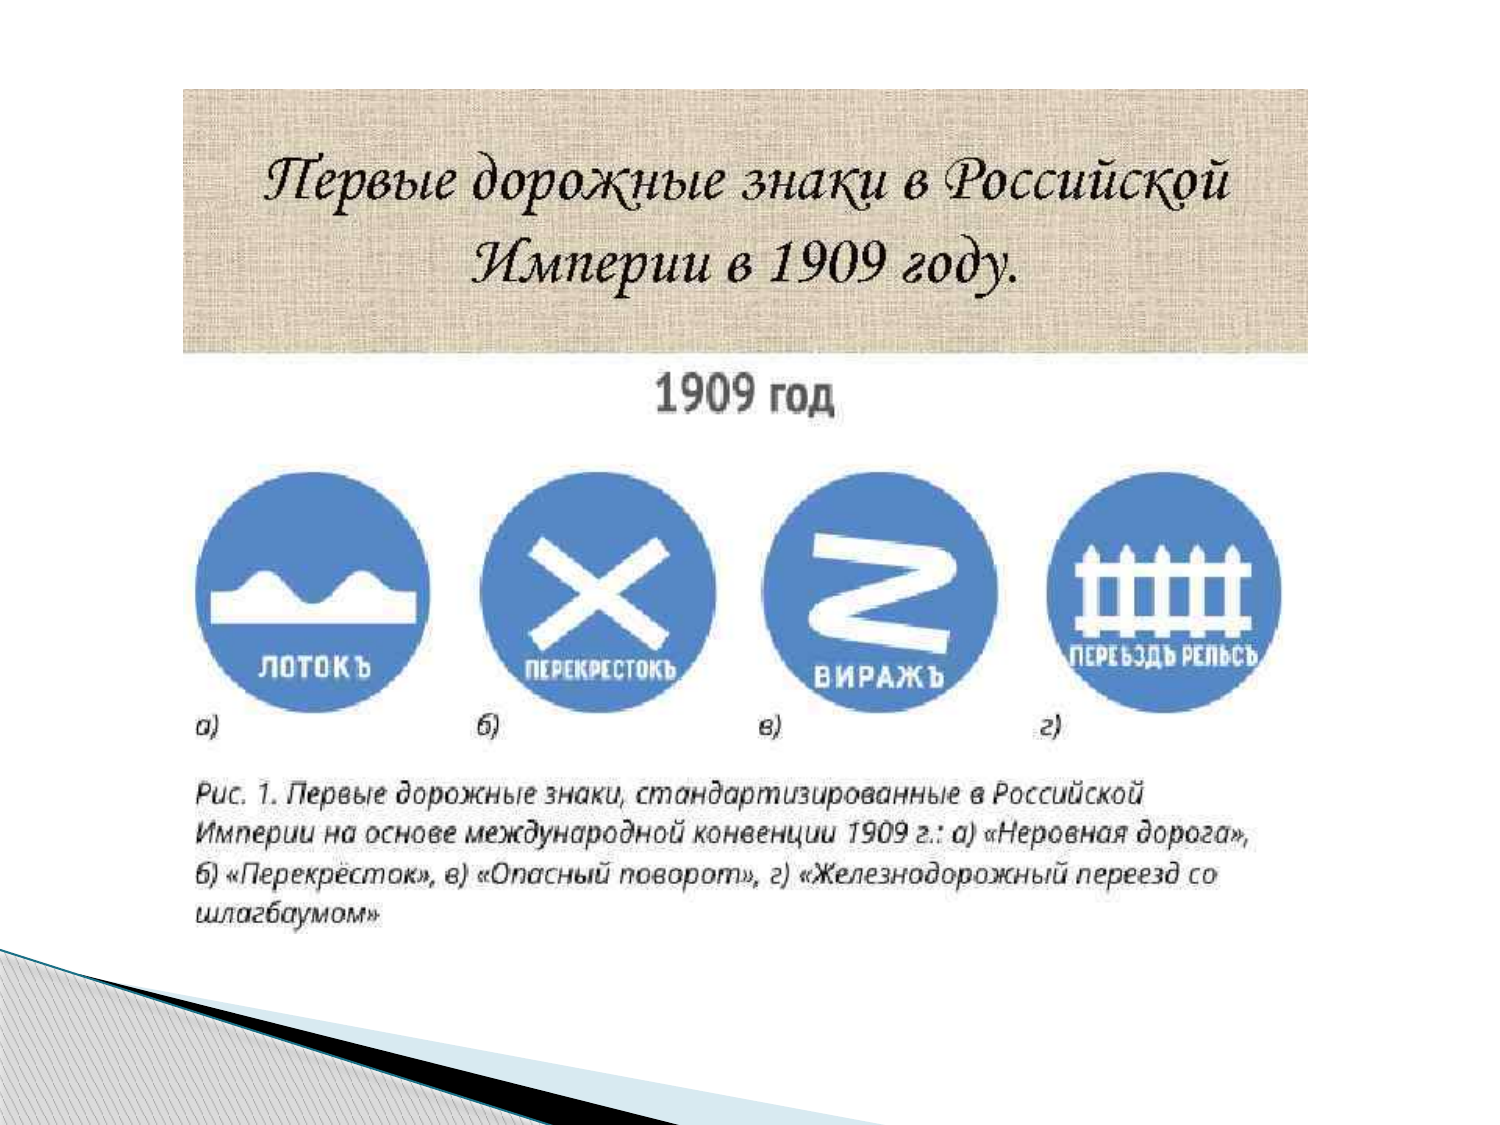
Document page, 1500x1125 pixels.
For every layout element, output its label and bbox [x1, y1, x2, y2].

picture [182, 89, 1309, 934]
